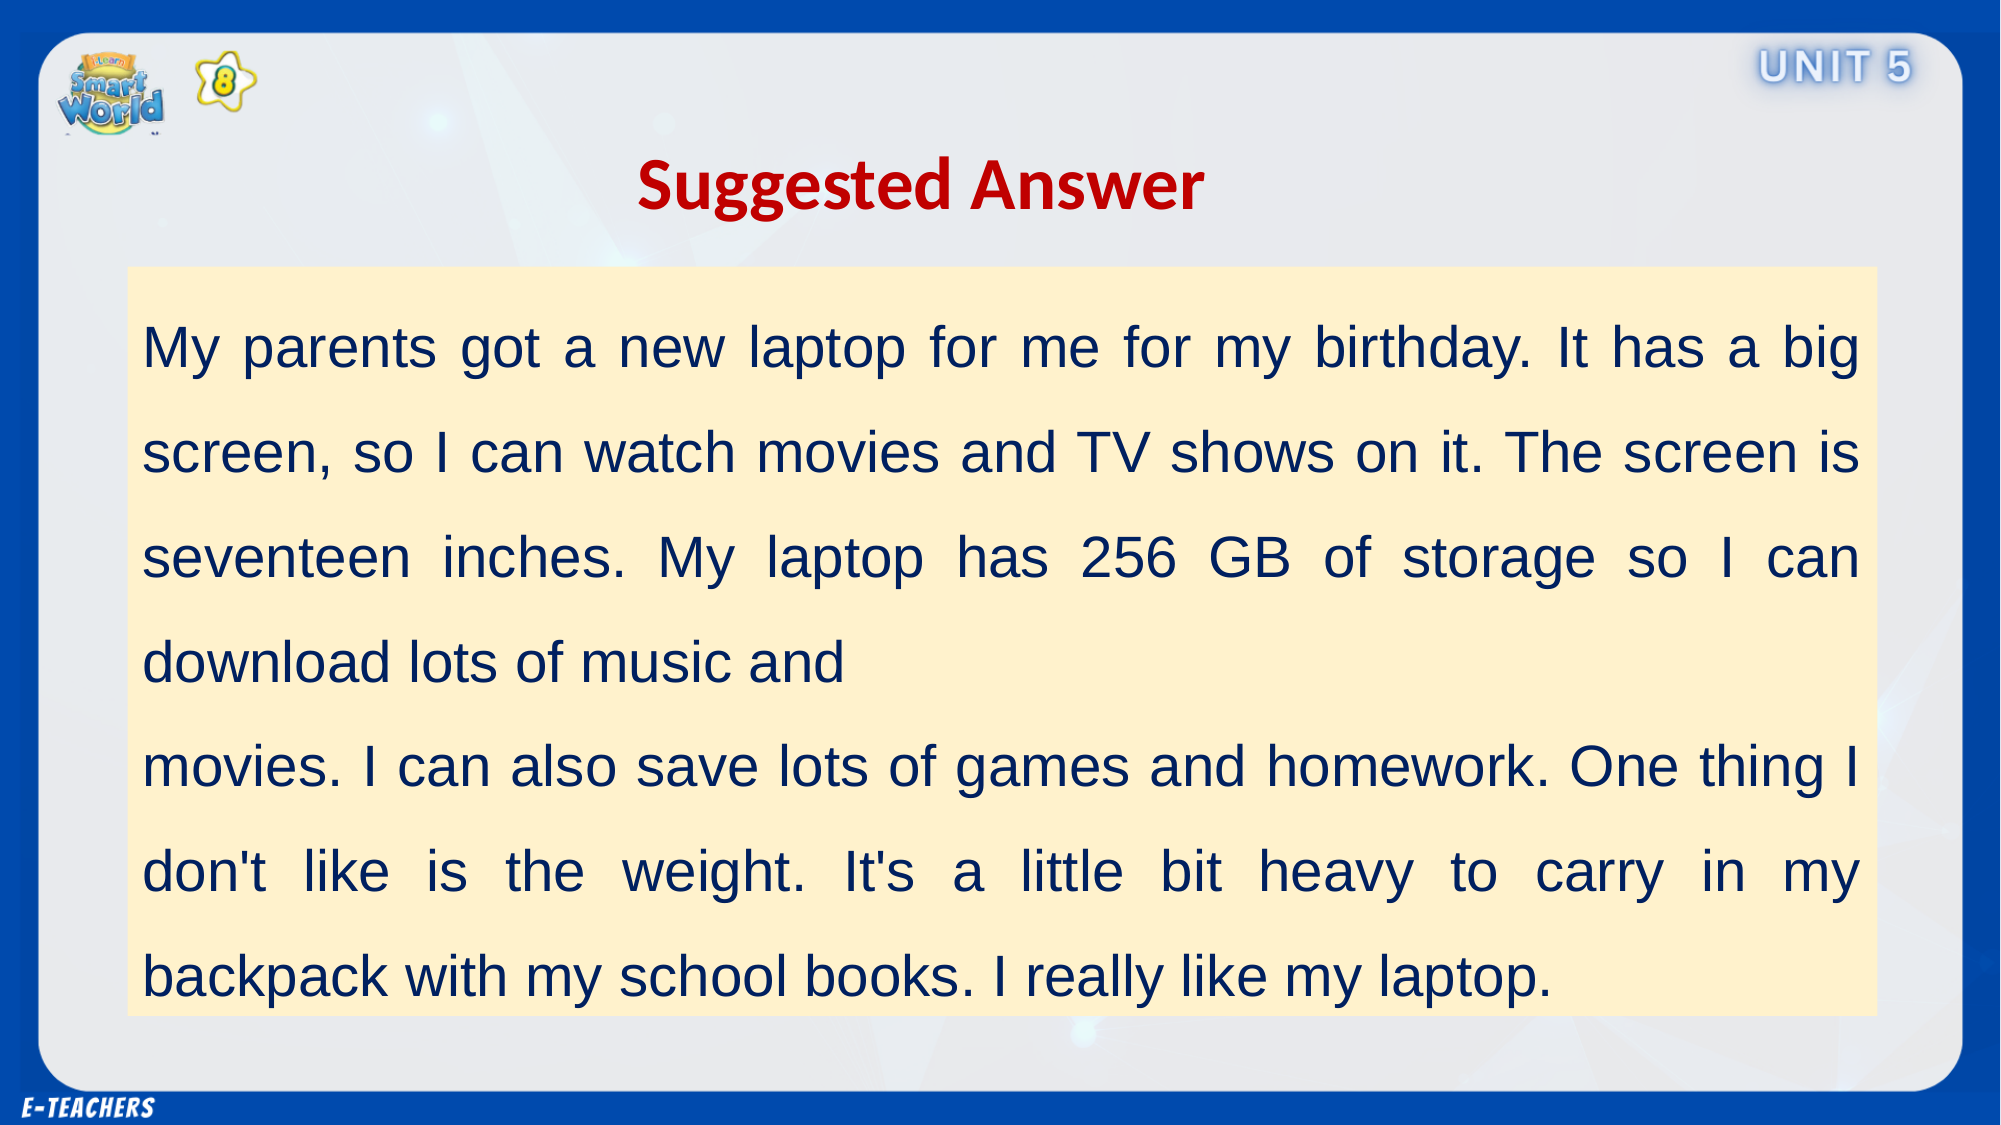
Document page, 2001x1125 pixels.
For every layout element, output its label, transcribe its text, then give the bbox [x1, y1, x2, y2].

text_box Suggested Answer [574, 82, 1270, 232]
text_box My parents got a new laptop for me for my birthday. It has a big screen, so I can watch movies and TV shows on it. The screen is seventeen inches. My laptop has 256 GB of storage so I can download lots of music and movies. I can also save lots of games and homework. One thing I don't like is the weight. It's a little bit heavy to carry in my backpack with my school books. I really like my laptop. [127, 266, 1878, 1016]
picture [0, 0, 2001, 1125]
